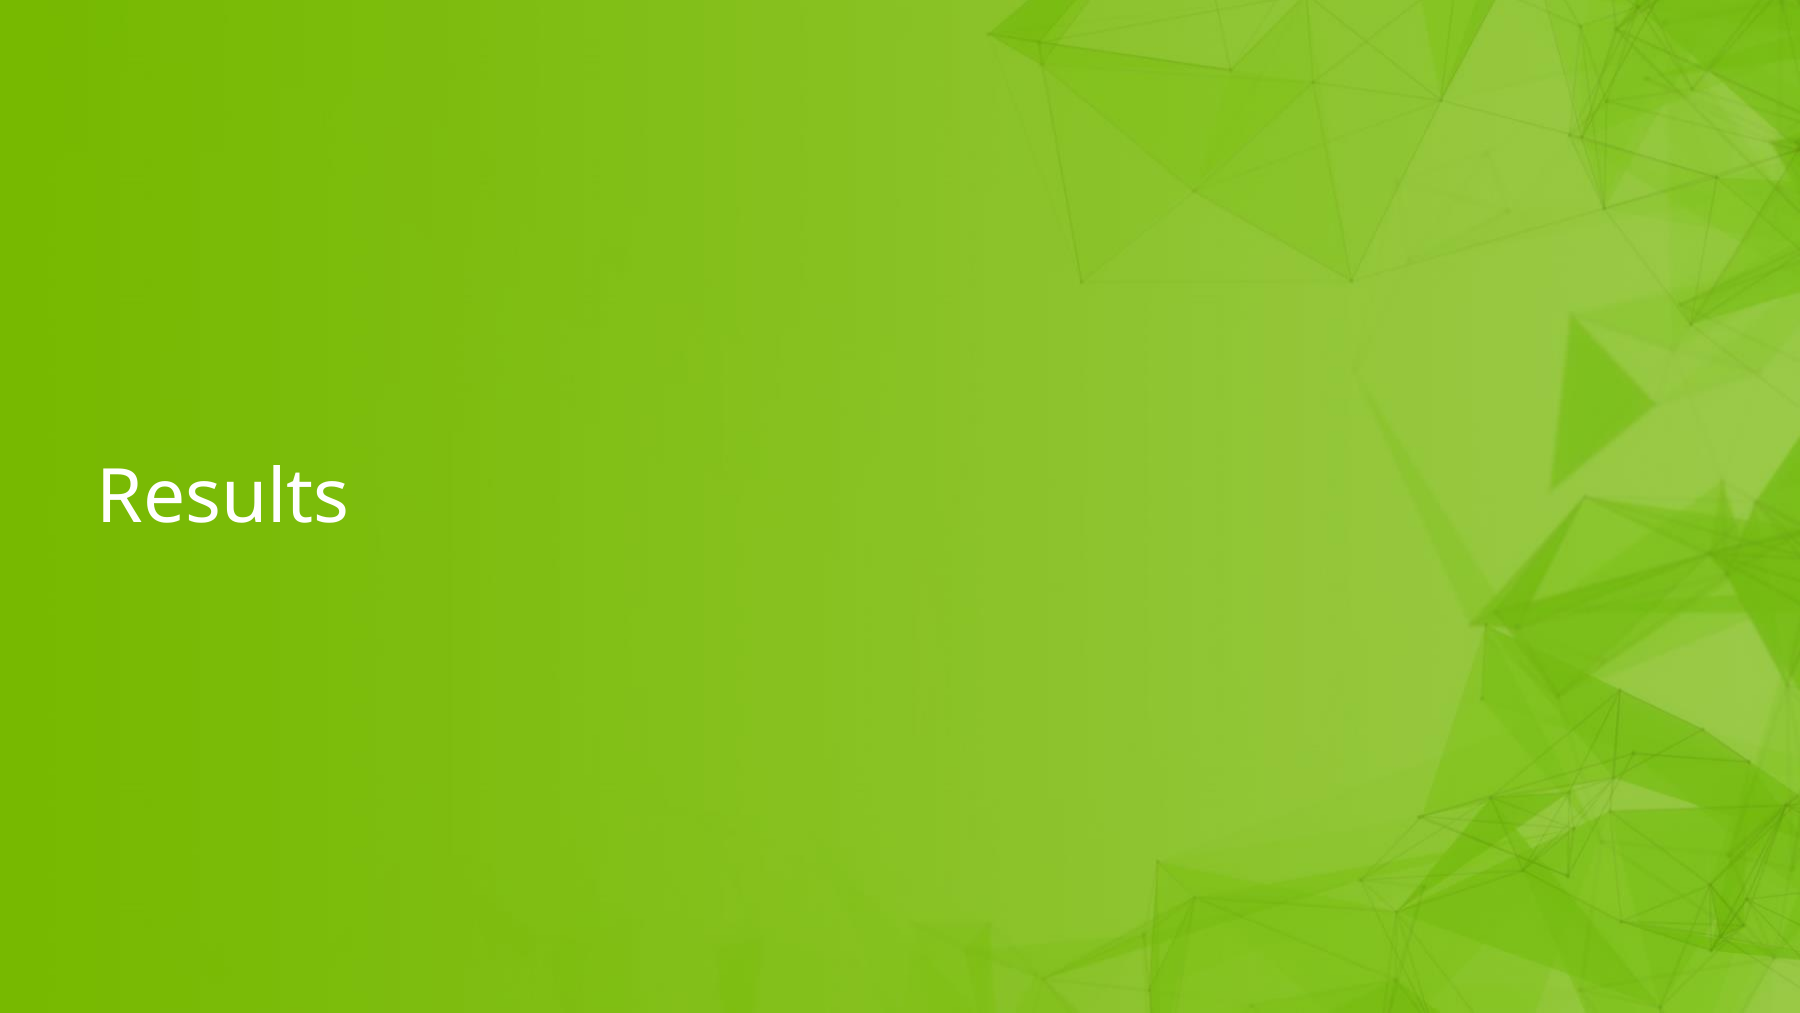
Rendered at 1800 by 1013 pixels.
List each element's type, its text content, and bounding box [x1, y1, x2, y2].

picture [0, 0, 1800, 1013]
text_box Results [81, 450, 1719, 548]
